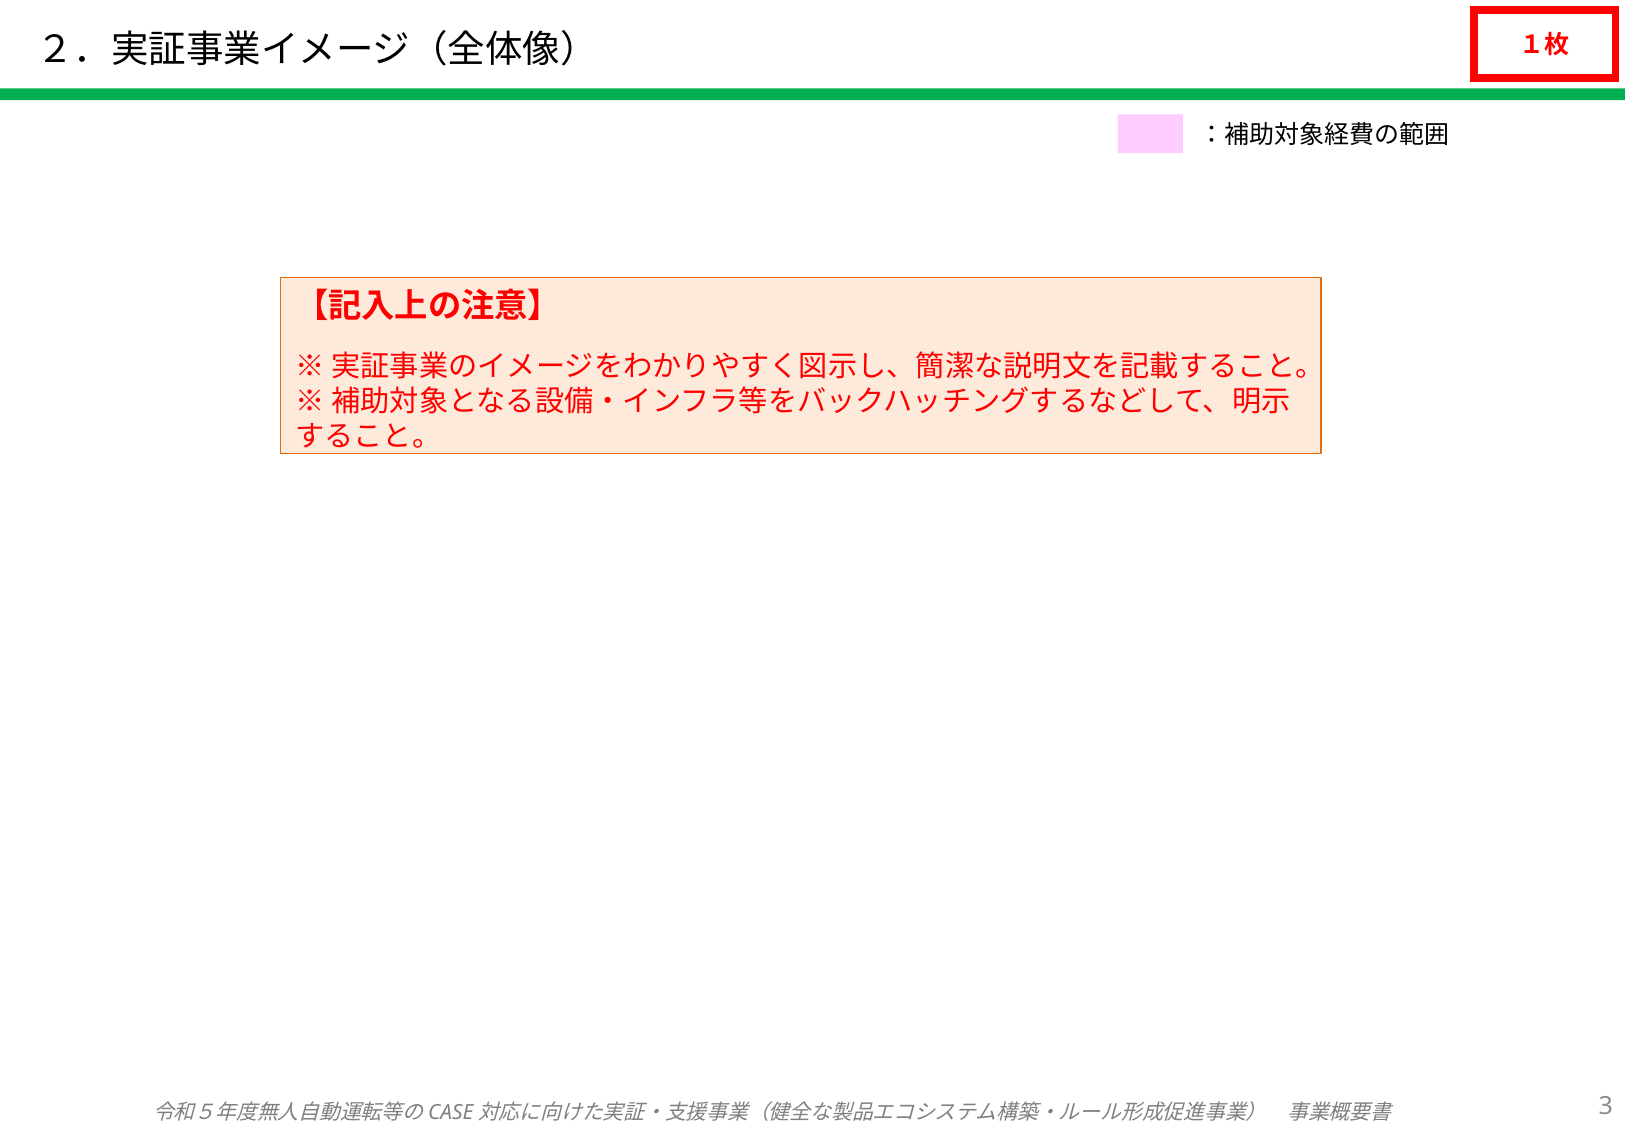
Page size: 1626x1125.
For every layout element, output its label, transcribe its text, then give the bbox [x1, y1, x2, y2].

title ２．実証事業イメージ（全体像） [21, 17, 754, 79]
text_box [1117, 114, 1183, 154]
text_box ：補助対象経費の範囲 [1184, 110, 1465, 156]
text_box １枚 [1473, 9, 1616, 79]
text_box 【記入上の注意】 ※実証事業のイメージをわかりやすく図示し、簡潔な説明文を記載すること。 ※補助対象となる設備・インフラ等をバックハッチングするなどして、明示すること。 [280, 277, 1321, 454]
slide_number 2 [1456, 1082, 1625, 1125]
